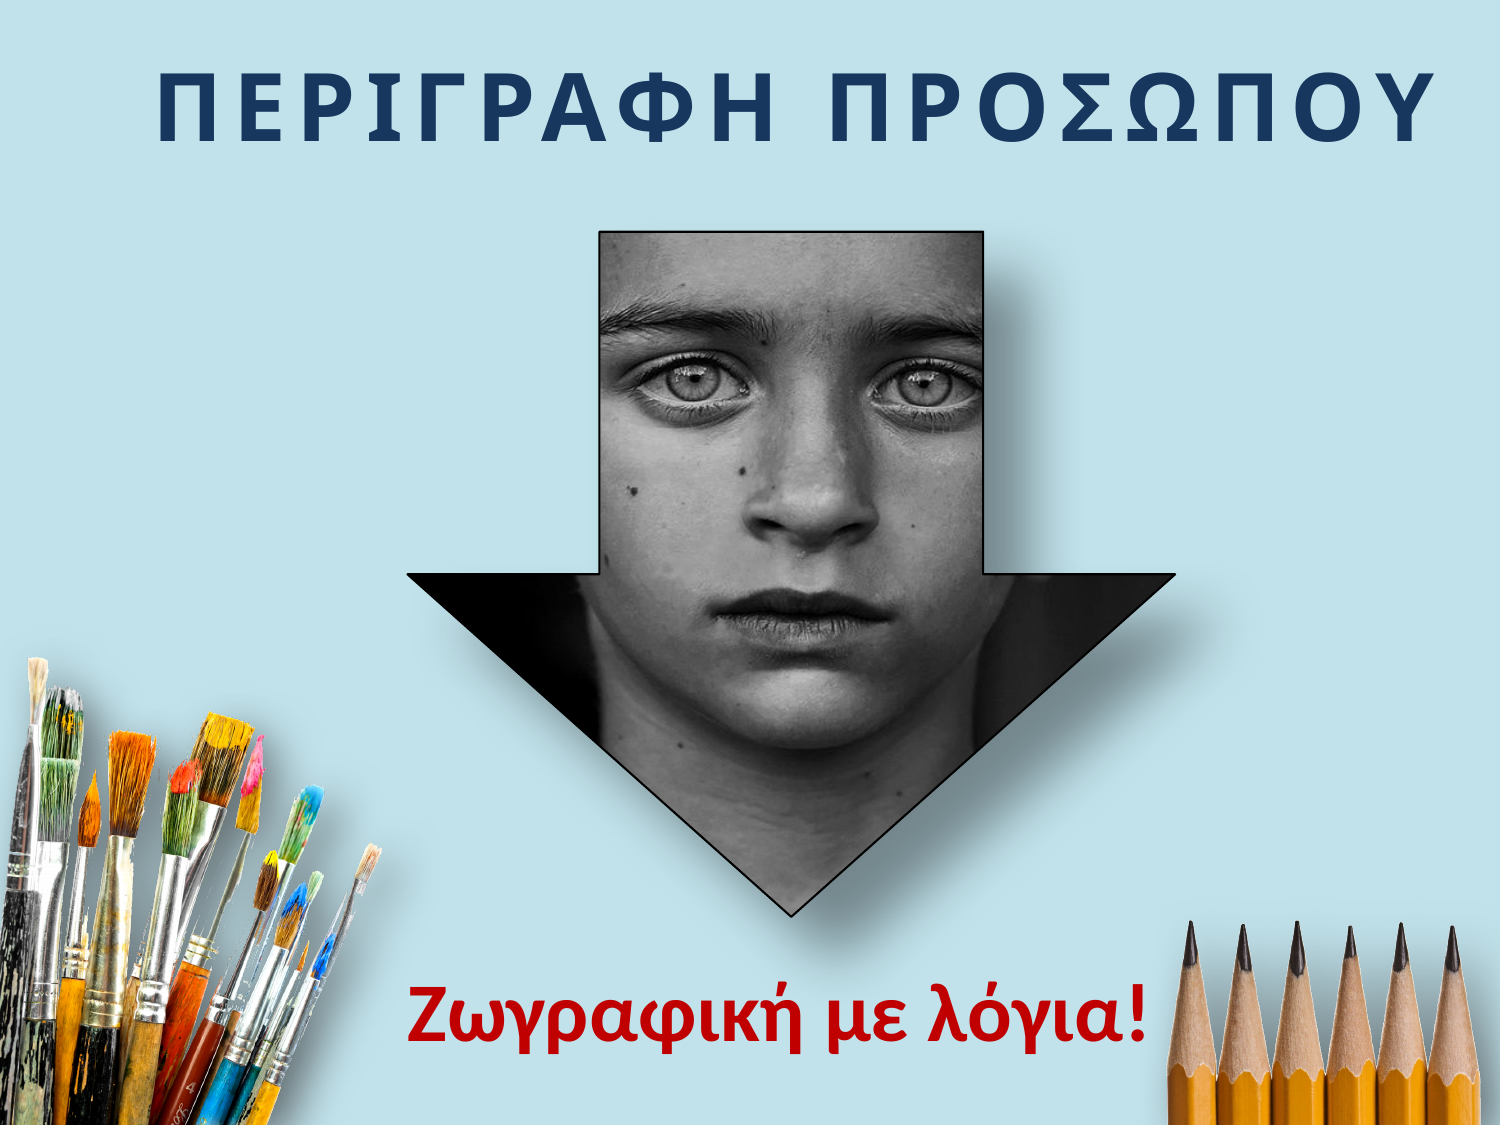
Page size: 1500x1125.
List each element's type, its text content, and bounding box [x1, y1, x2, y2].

text_box Zωγραφική με λόγια! [458, 933, 1118, 1083]
picture [1128, 916, 1500, 1125]
picture [0, 621, 410, 1125]
title ΠΕΡΙΓΡΑΦΗ ΠΡΟΣΩΠΟΥ [88, 0, 1500, 209]
text_box [405, 229, 1178, 919]
